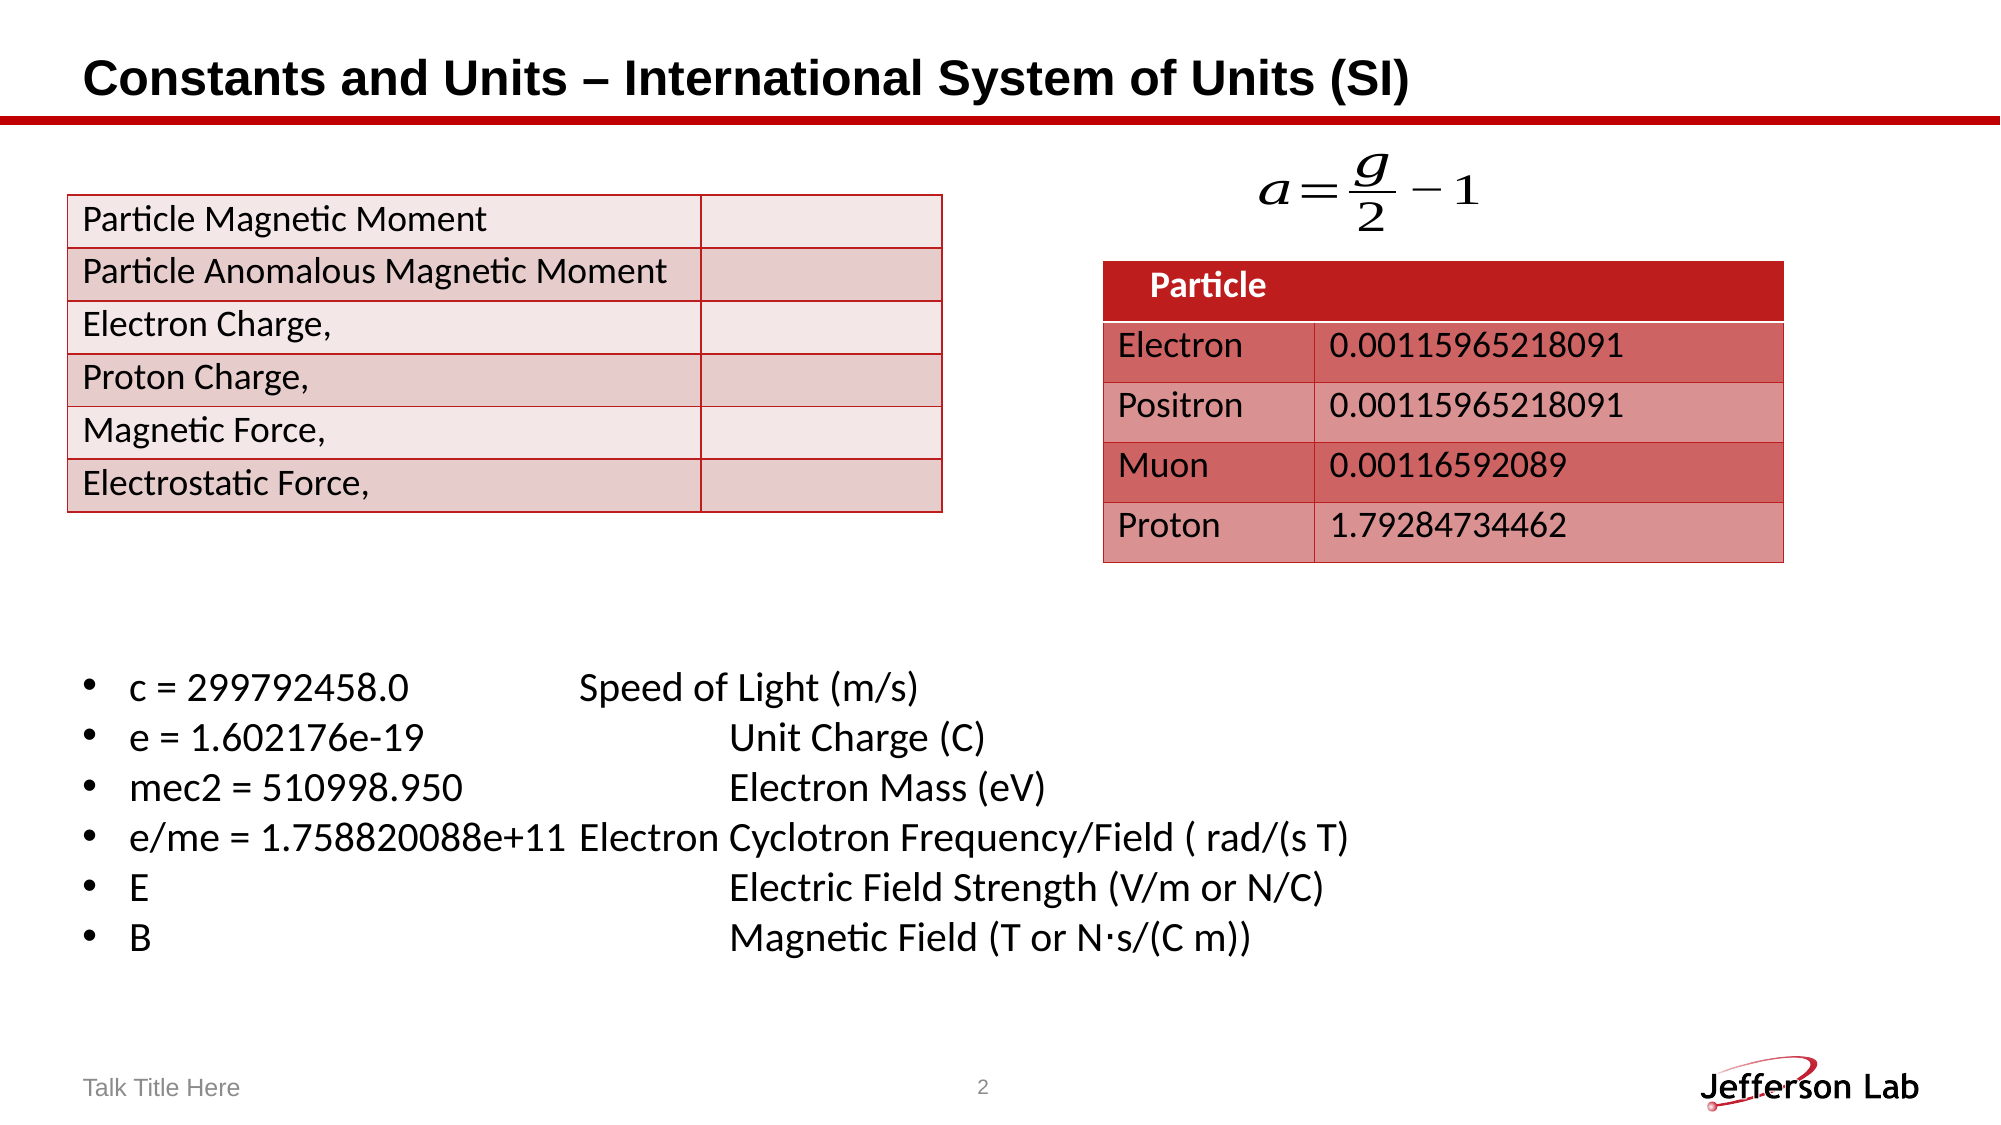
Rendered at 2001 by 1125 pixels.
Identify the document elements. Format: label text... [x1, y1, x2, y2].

title Constants and Units – International System of Units (SI) [67, 39, 1919, 120]
picture [1698, 1047, 1933, 1124]
text_box c = 299792458.0 Speed of Light (m/s) e = 1.602176e-19 Unit Charge (C) mec2 = 510998.950 Electron Mass (eV) e/me = 1.758820088e+11 Electron Cyclotron Frequency/Field ( rad/(s T) E Electric Field Strength (V/m or N/C) B Magnetic Field (T or N⋅s/(C m)) [67, 652, 1585, 968]
footer Talk Title Here [67, 1060, 925, 1112]
slide_number 2 [924, 1060, 1042, 1111]
